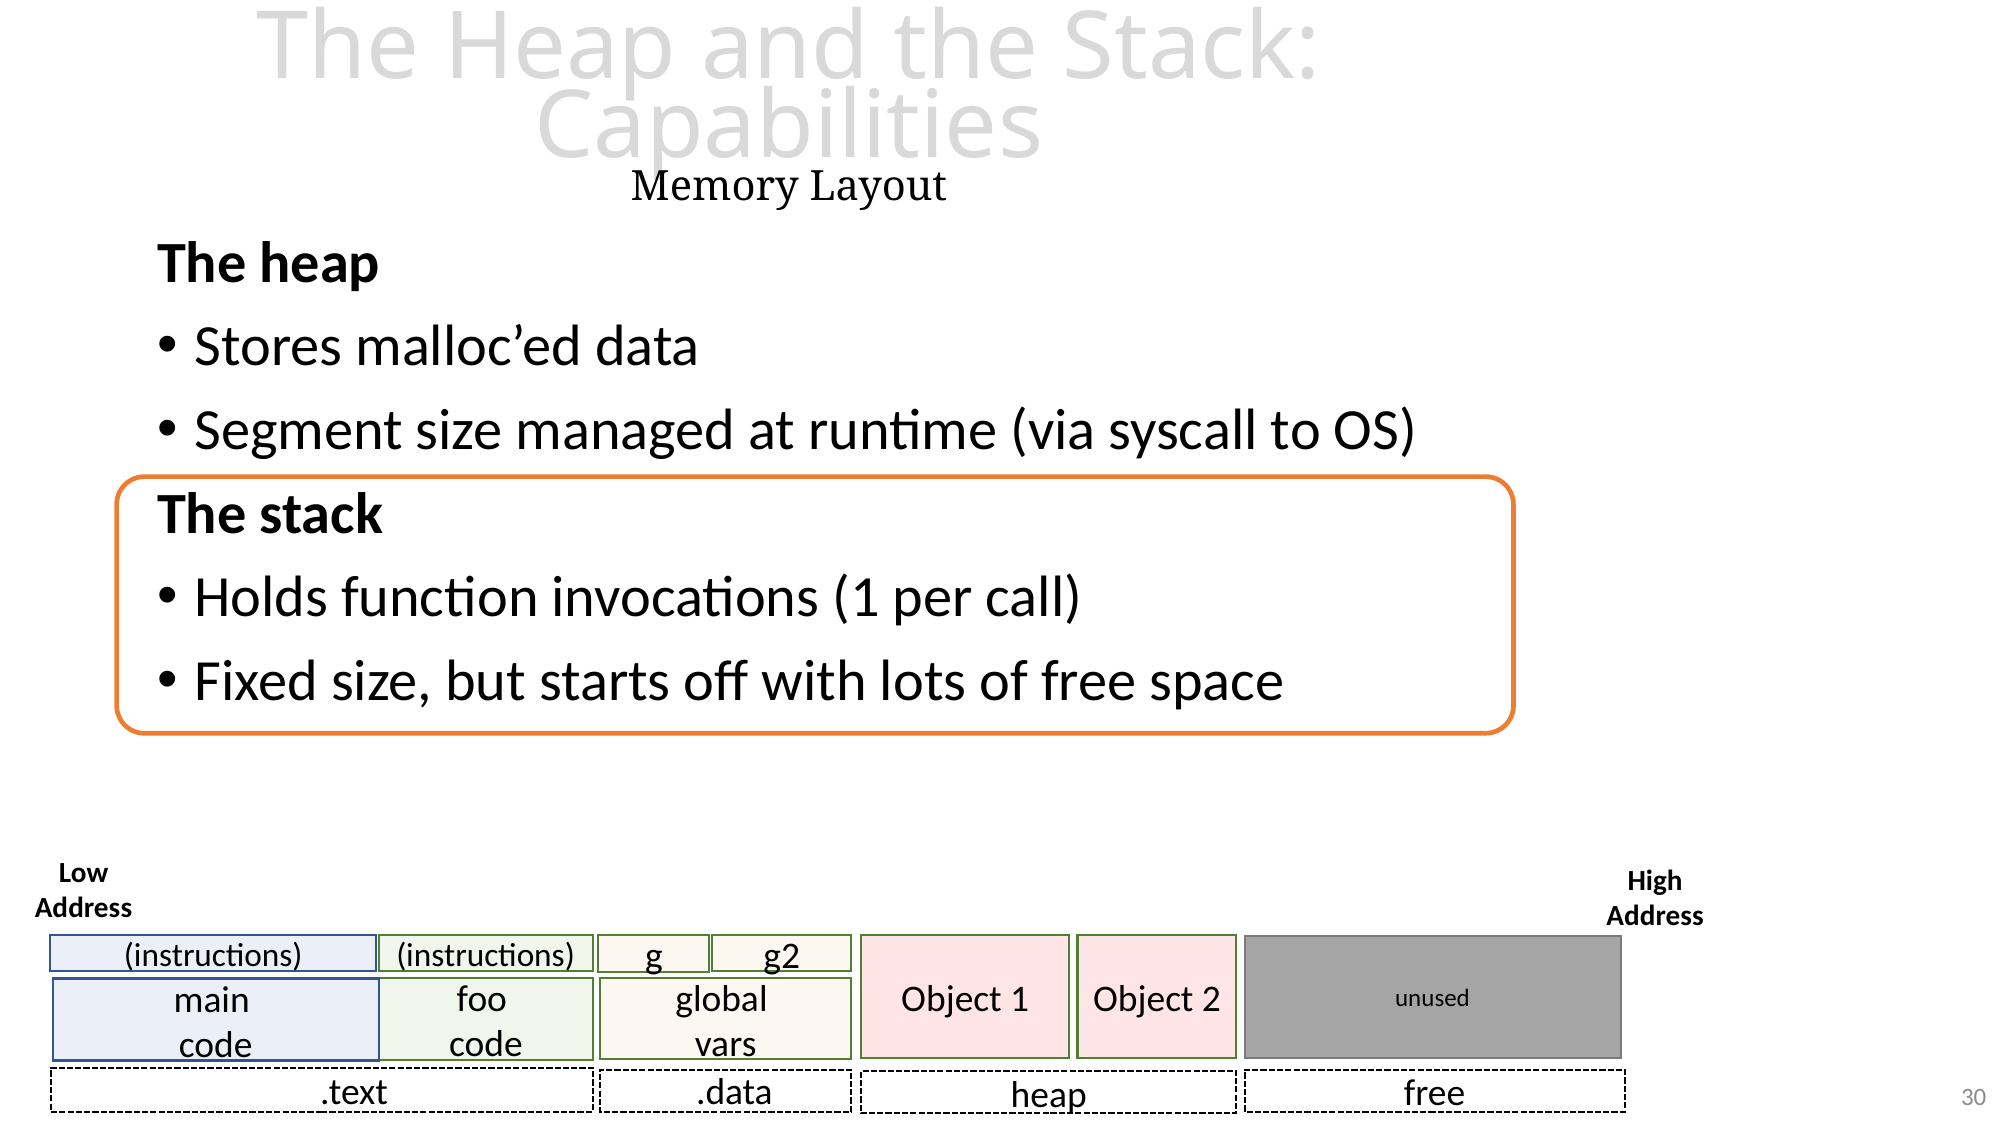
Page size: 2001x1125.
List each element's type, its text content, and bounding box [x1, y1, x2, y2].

text_box [115, 475, 1515, 735]
text_box Object 2 [1076, 934, 1237, 1059]
text_box (instructions) [378, 934, 594, 972]
text_box [788, 1069, 852, 1113]
text_box Object 1 [860, 934, 1070, 1059]
text_box .data [681, 1060, 788, 1120]
text_box .text [305, 1061, 403, 1120]
text_box free [1244, 1069, 1626, 1113]
text_box global vars [599, 977, 852, 1060]
text_box g [597, 934, 710, 973]
text_box heap [860, 1070, 1237, 1114]
list The heap Stores malloc’ed data Segment size managed at runtime (via syscall to OS) The stack Holds function invocations (1 per call) Fixed size, but starts off with lots of free space [142, 224, 1539, 791]
text_box main code [52, 977, 380, 1062]
text_box Low Address [25, 846, 143, 931]
text_box g2 [711, 934, 852, 972]
text_box High Address [1596, 854, 1714, 939]
text_box unused [1244, 935, 1622, 1059]
text_box (instructions) [49, 934, 377, 972]
title The Heap and the Stack: Capabilities Memory Layout [38, 3, 1539, 221]
text_box foo code [380, 977, 594, 1061]
text_box [403, 1067, 594, 1113]
slide_number 30 [1551, 1065, 2000, 1125]
text_box [50, 1067, 305, 1113]
text_box [599, 1069, 681, 1113]
